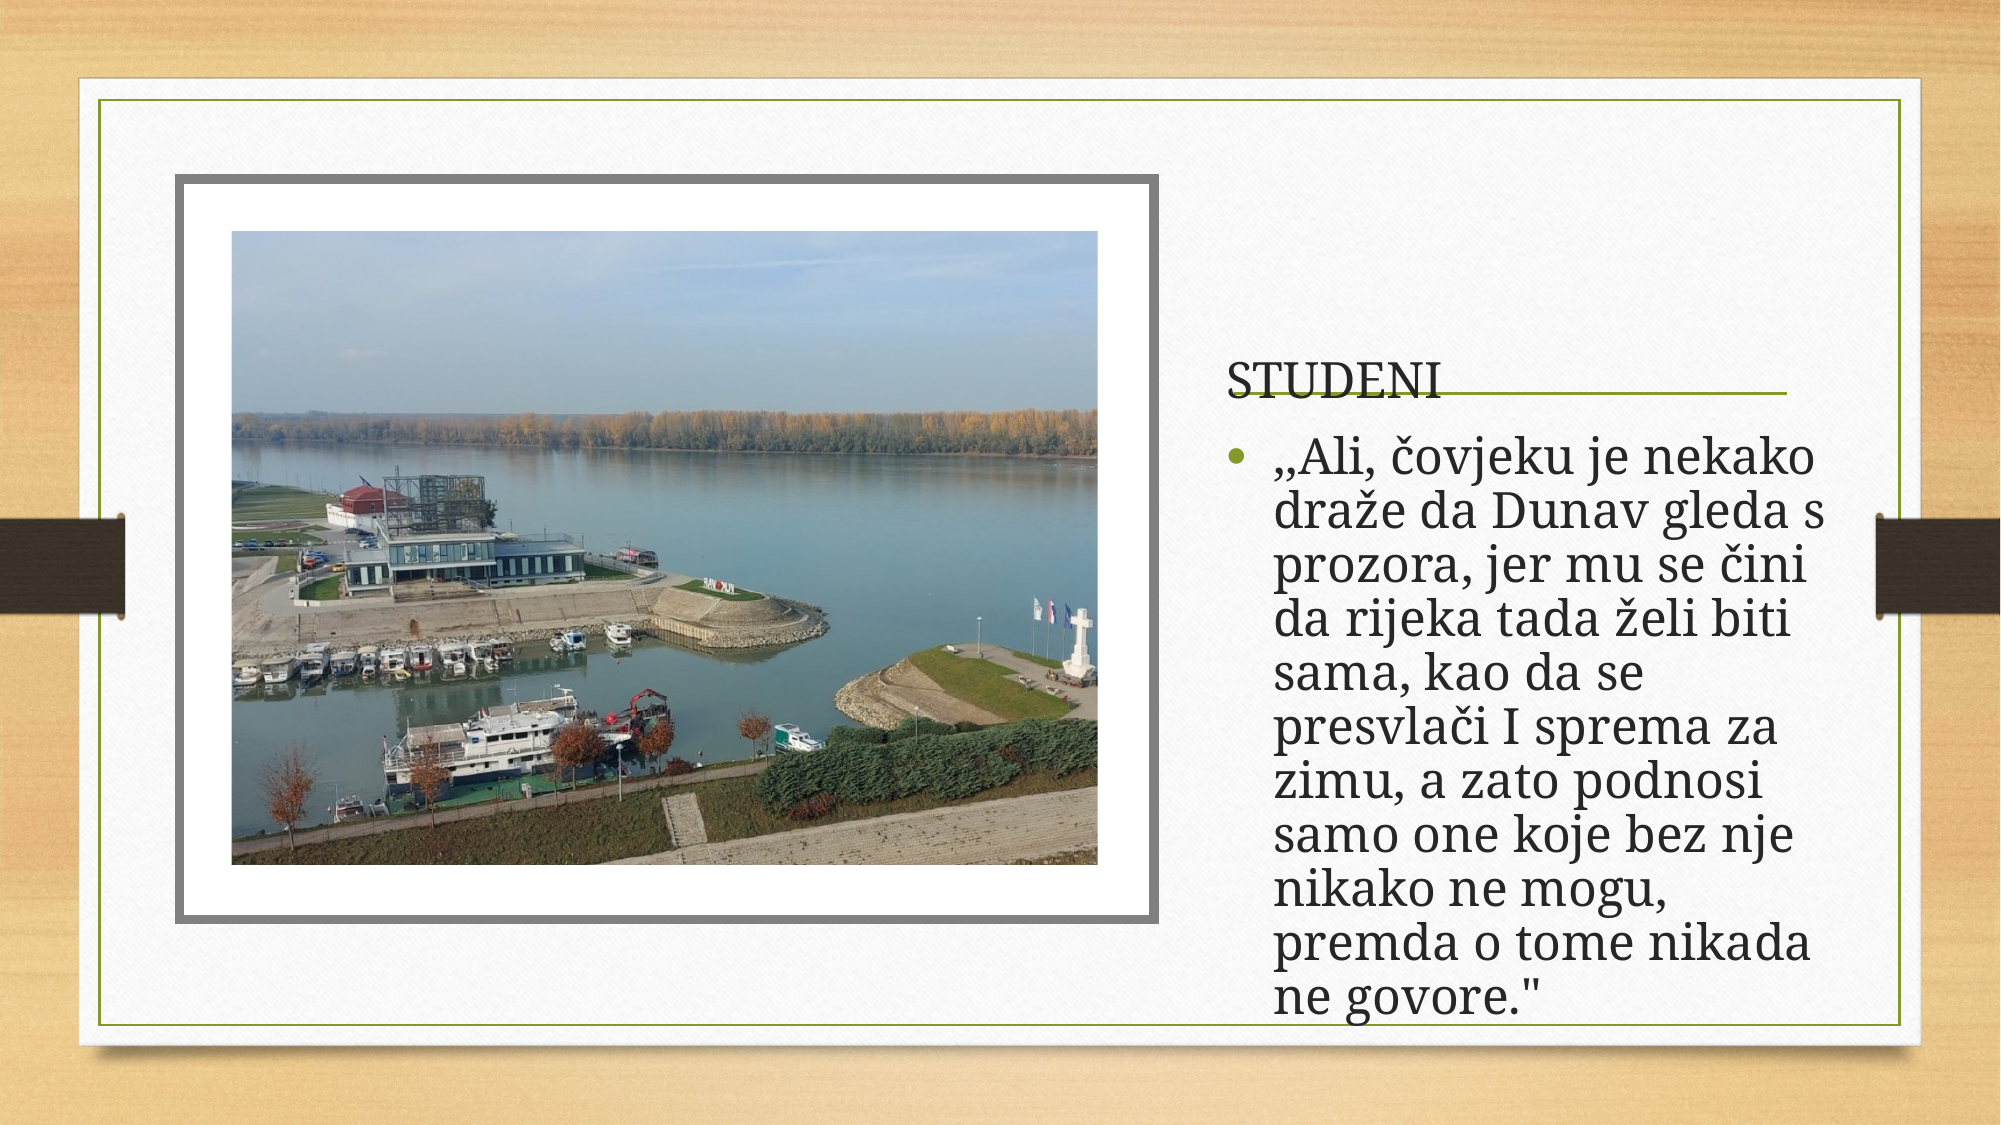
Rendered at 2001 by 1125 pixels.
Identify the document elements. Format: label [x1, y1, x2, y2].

text_box [0, 0, 2000, 1125]
picture [231, 231, 1098, 865]
